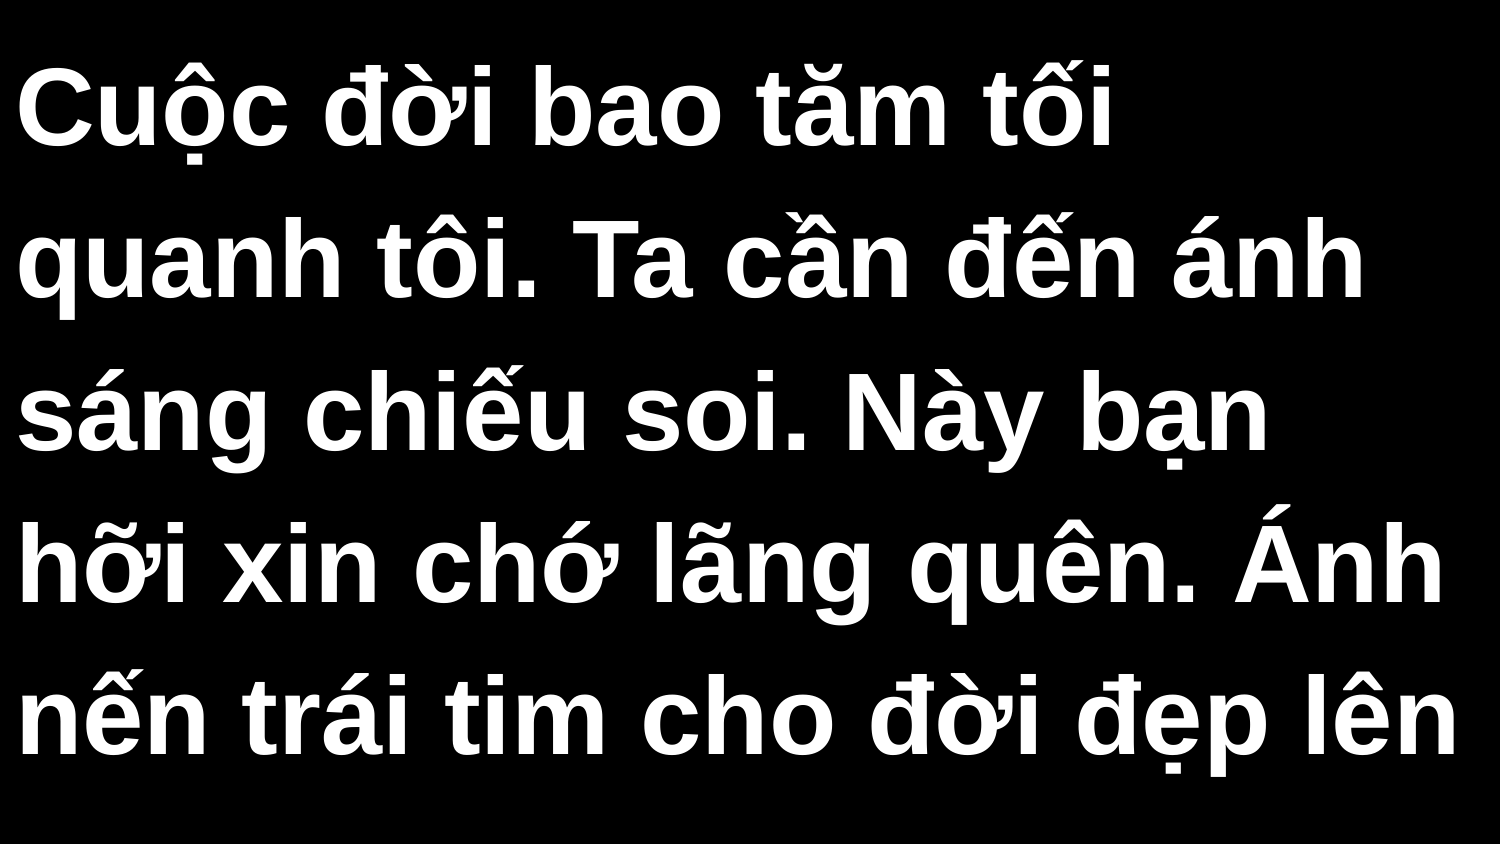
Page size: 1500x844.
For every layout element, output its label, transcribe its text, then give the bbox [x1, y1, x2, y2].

list Cuộc đời bao tăm tối quanh tôi. Ta cần đến ánh sáng chiếu soi. Này bạn hỡi xin chớ lãng quên. Ánh nến trái tim cho đời đẹp lên [0, 0, 1486, 844]
